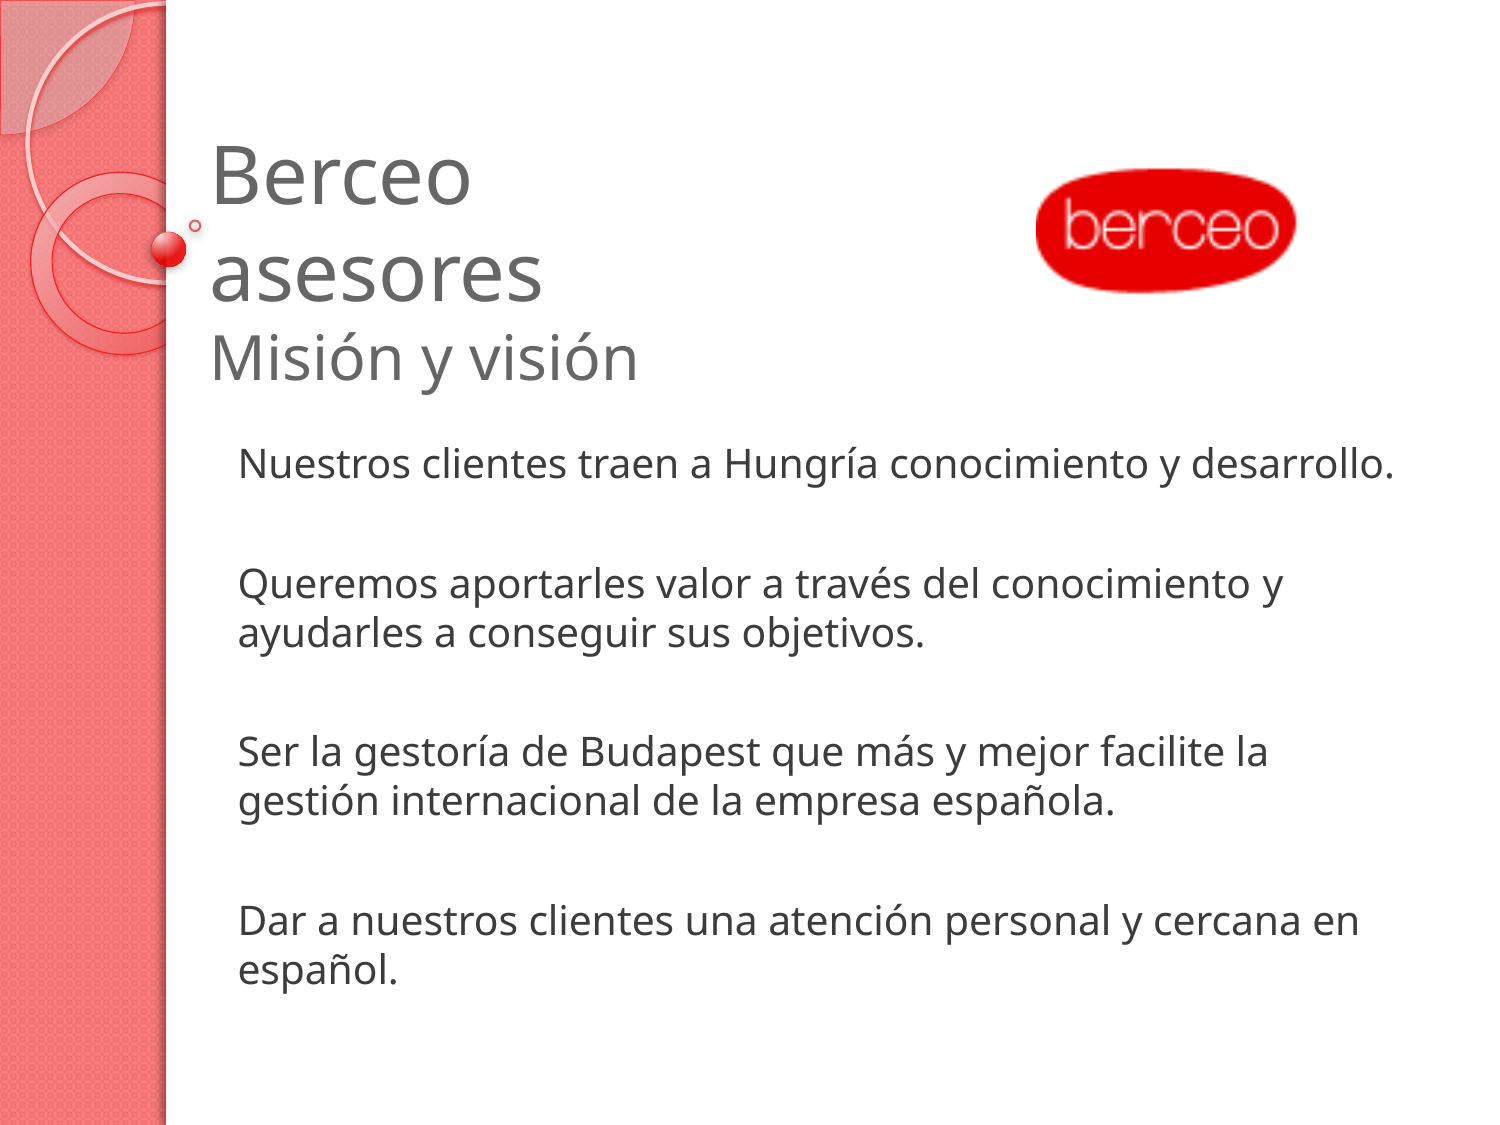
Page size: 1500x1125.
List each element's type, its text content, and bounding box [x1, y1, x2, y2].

picture [1036, 77, 1303, 315]
subtitle Nuestros clientes traen a Hungría conocimiento y desarrollo. Queremos aportarles valor a través del conocimiento y ayudarles a conseguir sus objetivos. Ser la gestoría de Budapest que más y mejor facilite la gestión internacional de la empresa española. Dar a nuestros clientes una atención personal y cercana en español. [218, 408, 1434, 1012]
title Berceo asesores Misión y visión [194, 137, 833, 379]
